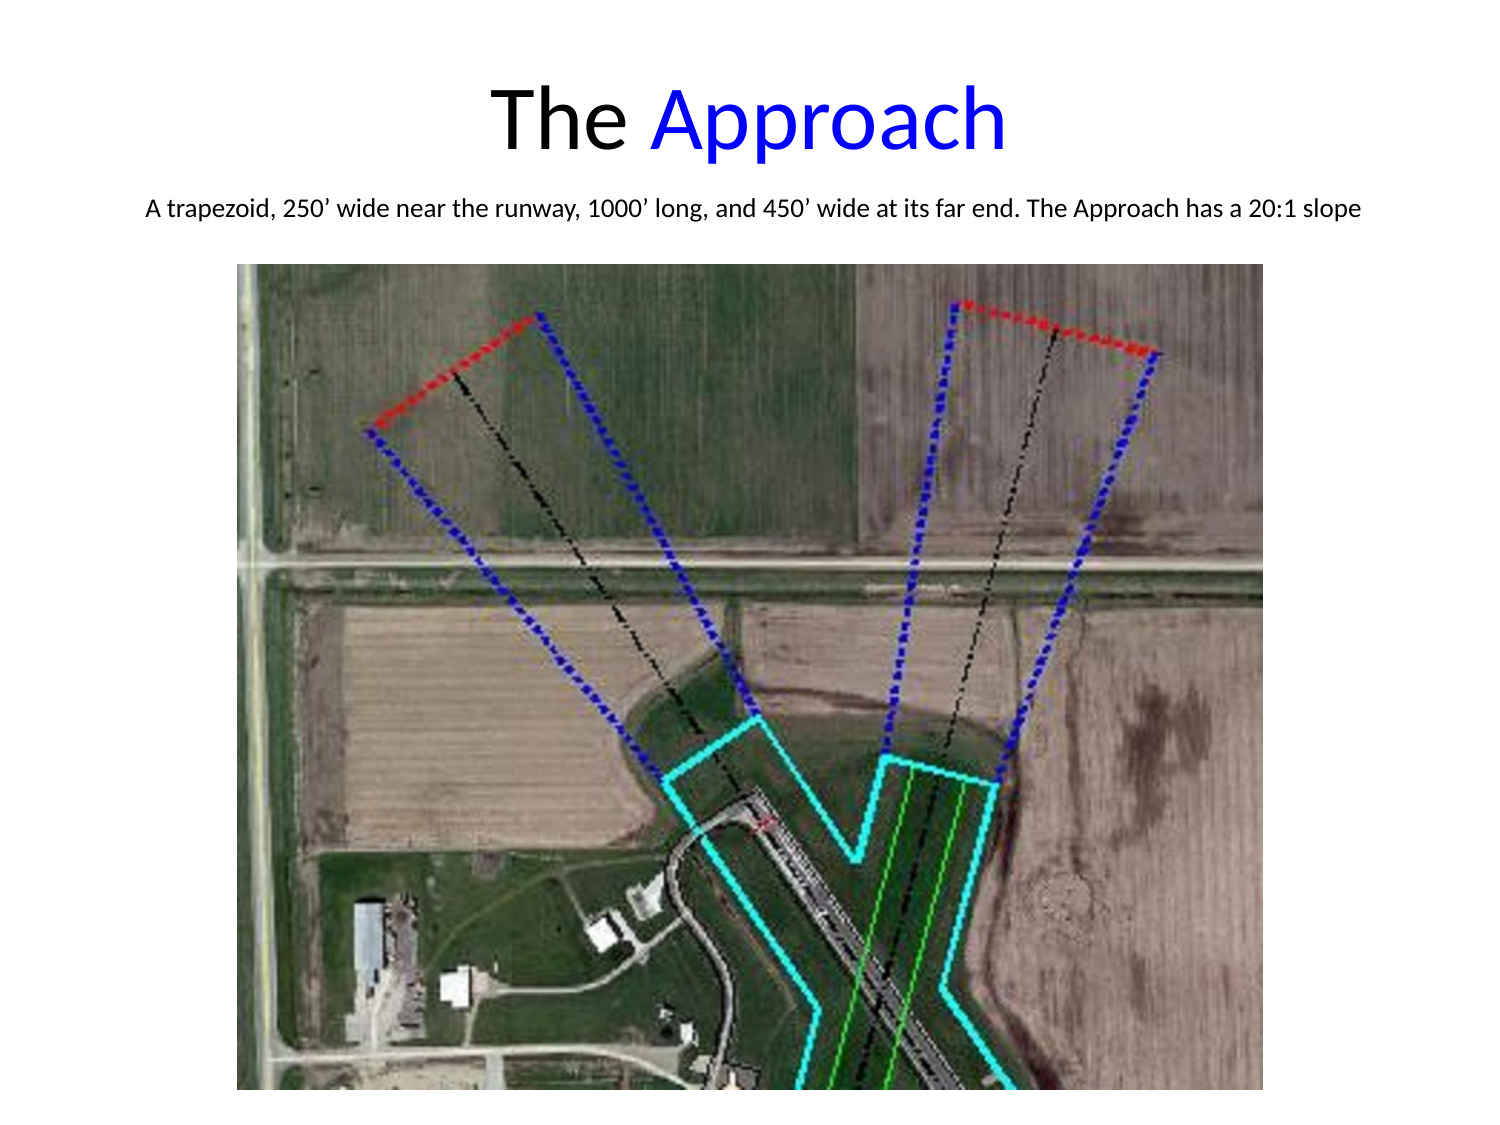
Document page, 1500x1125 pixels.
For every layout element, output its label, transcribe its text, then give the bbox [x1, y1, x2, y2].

list A trapezoid, 250’ wide near the runway, 1000’ long, and 450’ wide at its far end. The Approach has a 20:1 slope [78, 182, 1429, 246]
title The Approach [75, 50, 1425, 176]
picture [236, 263, 1263, 1090]
